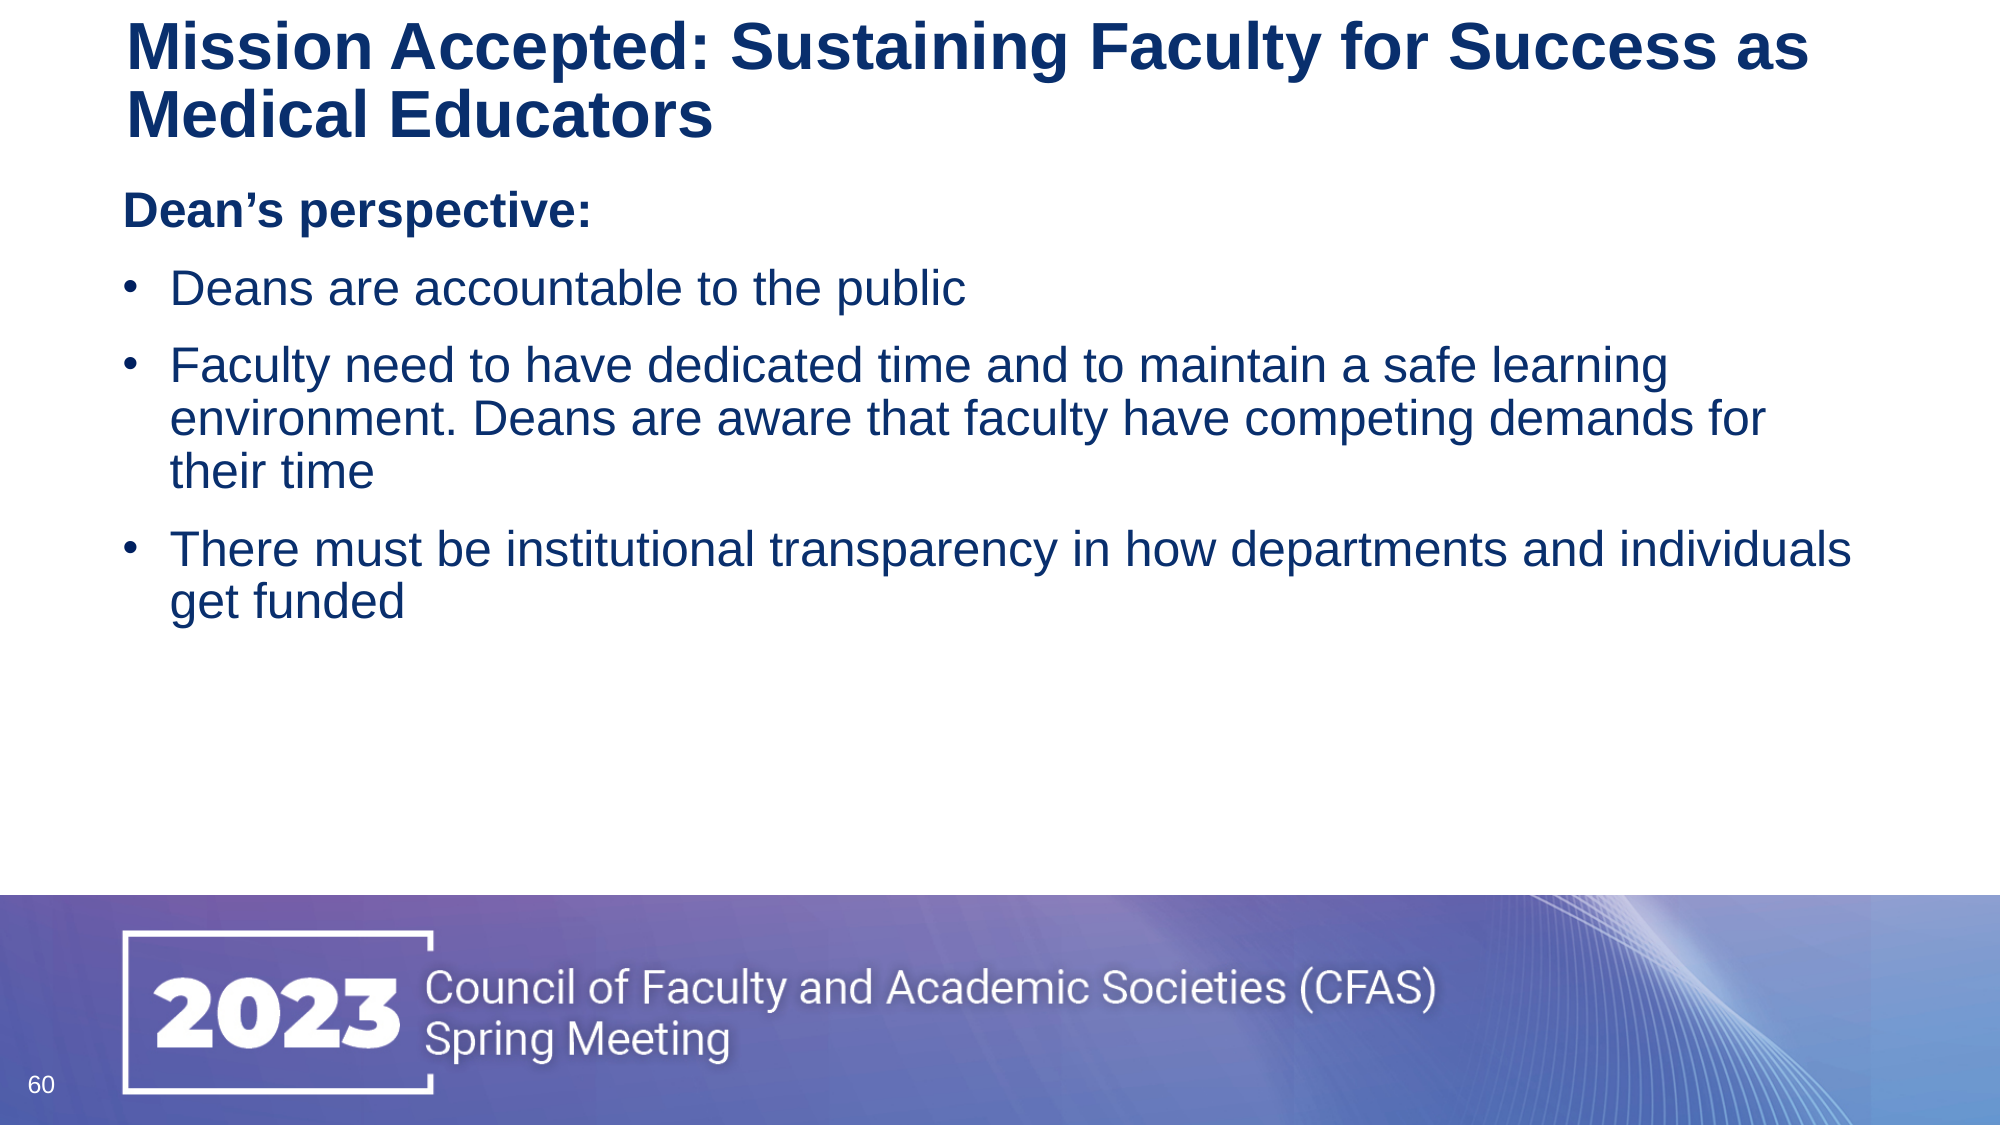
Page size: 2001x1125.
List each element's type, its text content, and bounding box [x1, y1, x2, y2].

list Dean’s perspective: Deans are accountable to the public Faculty need to have dedicated time and to maintain a safe learning environment. Deans are aware that faculty have competing demands for their time There must be institutional transparency in how departments and individuals get funded [122, 184, 1870, 967]
slide_number 60 [12, 1053, 99, 1113]
picture [0, 895, 2000, 1125]
title Mission Accepted: Sustaining Faculty for Success as Medical Educators [125, 49, 1961, 152]
